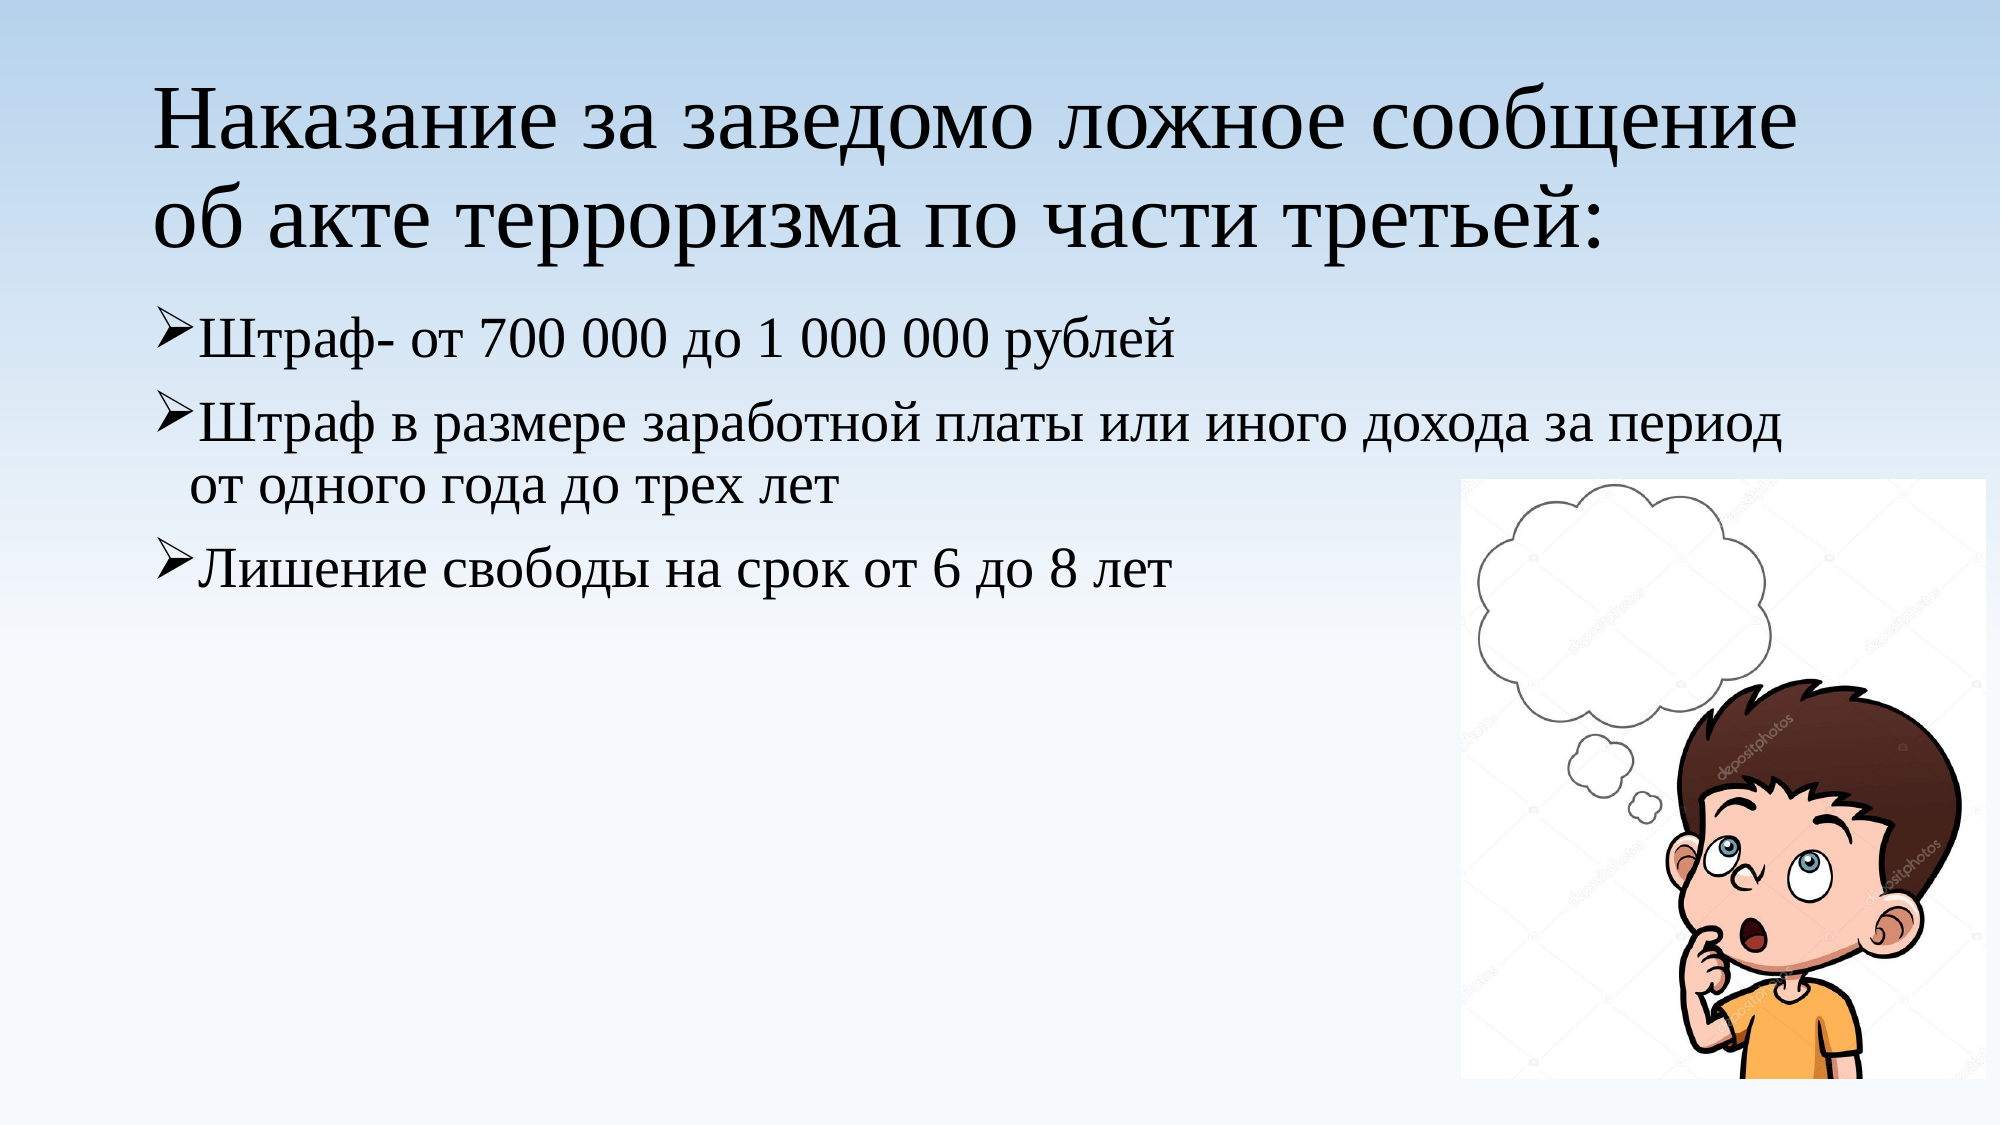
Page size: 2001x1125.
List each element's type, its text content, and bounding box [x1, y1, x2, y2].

title Наказание за заведомо ложное сообщение об акте терроризма по части третьей: [137, 59, 1863, 278]
list Штраф- от 700 000 до 1 000 000 рублей Штраф в размере заработной платы или иного дохода за период от одного года до трех лет Лишение свободы на срок от 6 до 8 лет [137, 299, 1863, 1014]
picture [1461, 479, 1986, 1079]
